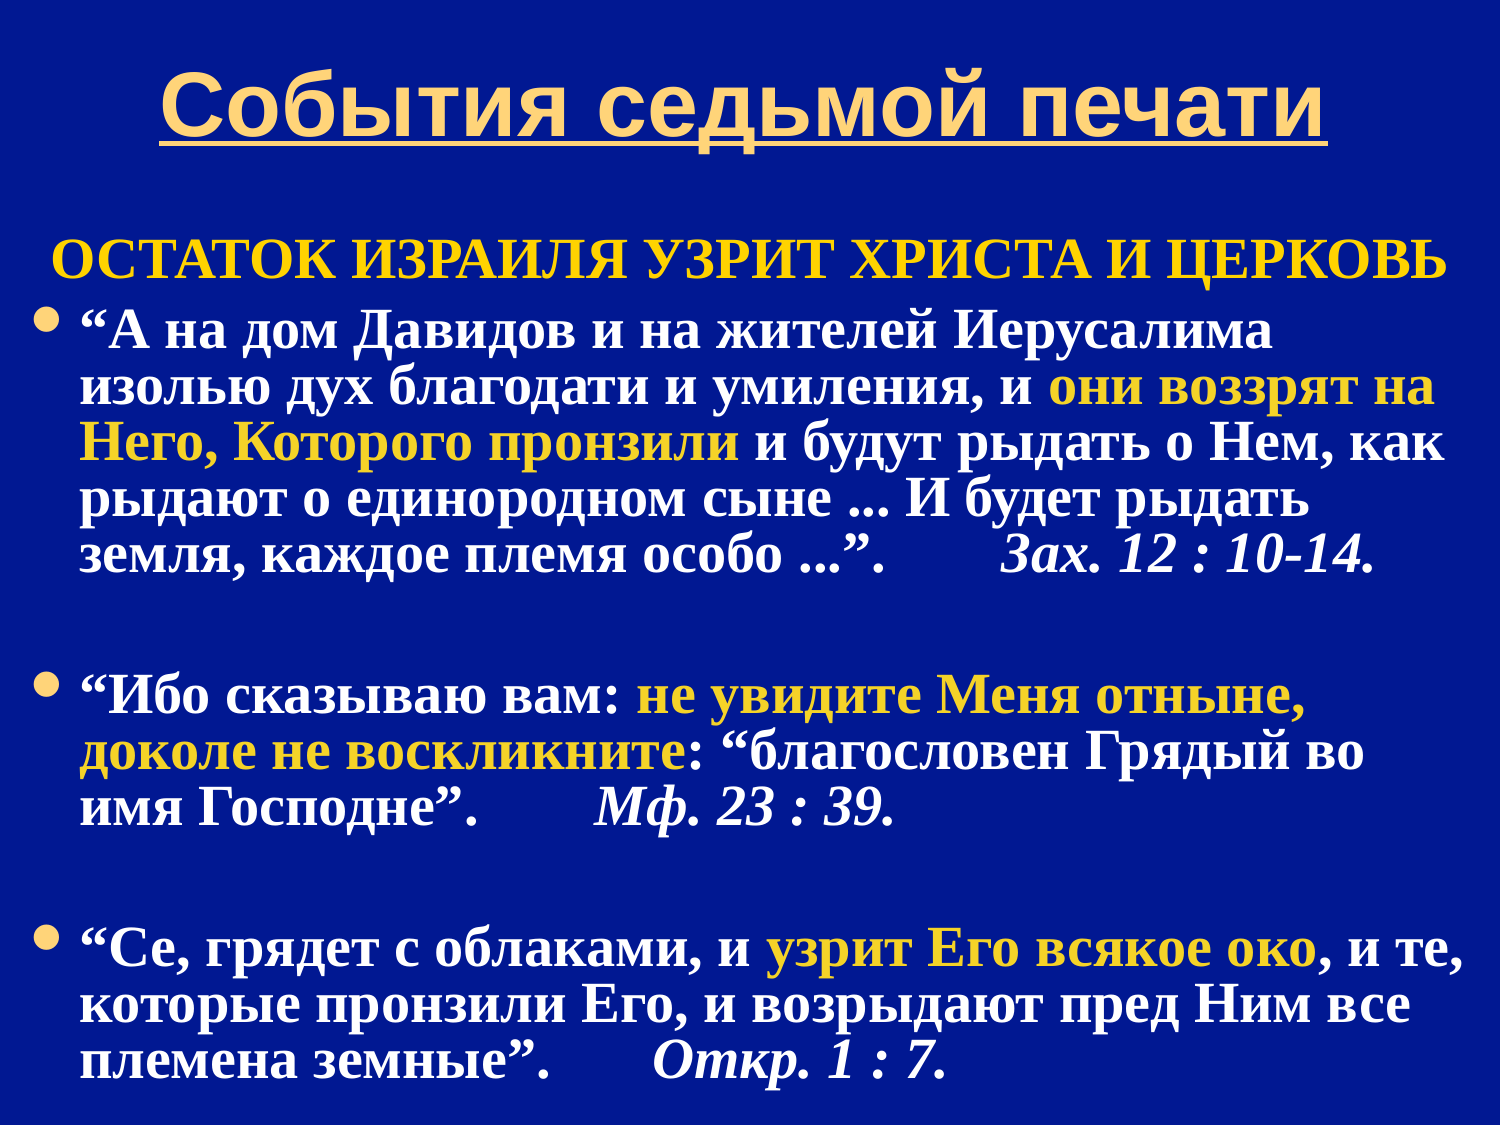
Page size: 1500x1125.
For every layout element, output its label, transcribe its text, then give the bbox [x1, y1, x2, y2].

list ОСТАТОК ИЗРАИЛЯ УЗРИТ ХРИСТА И ЦЕРКОВЬ “А на дом Давидов и на жителей Иерусалима изолью дух благодати и умиления, и они воззрят на Него, Которого пронзили и будут рыдать о Нем, как рыдают о единородном сыне ... И будет рыдать земля, каждое племя особо ...”. Зах. 12 : 10-14. “Ибо сказываю вам: не увидите Меня отныне, доколе не воскликните: “благословен Грядый во имя Господне”. Мф. 23 : 39. “Се, грядет с облаками, и узрит Его всякое око, и те, которые пронзили Его, и возрыдают пред Ним все племена земные”. Откр. 1 : 7. [0, 224, 1500, 1076]
title События седьмой печати [0, 20, 1488, 179]
